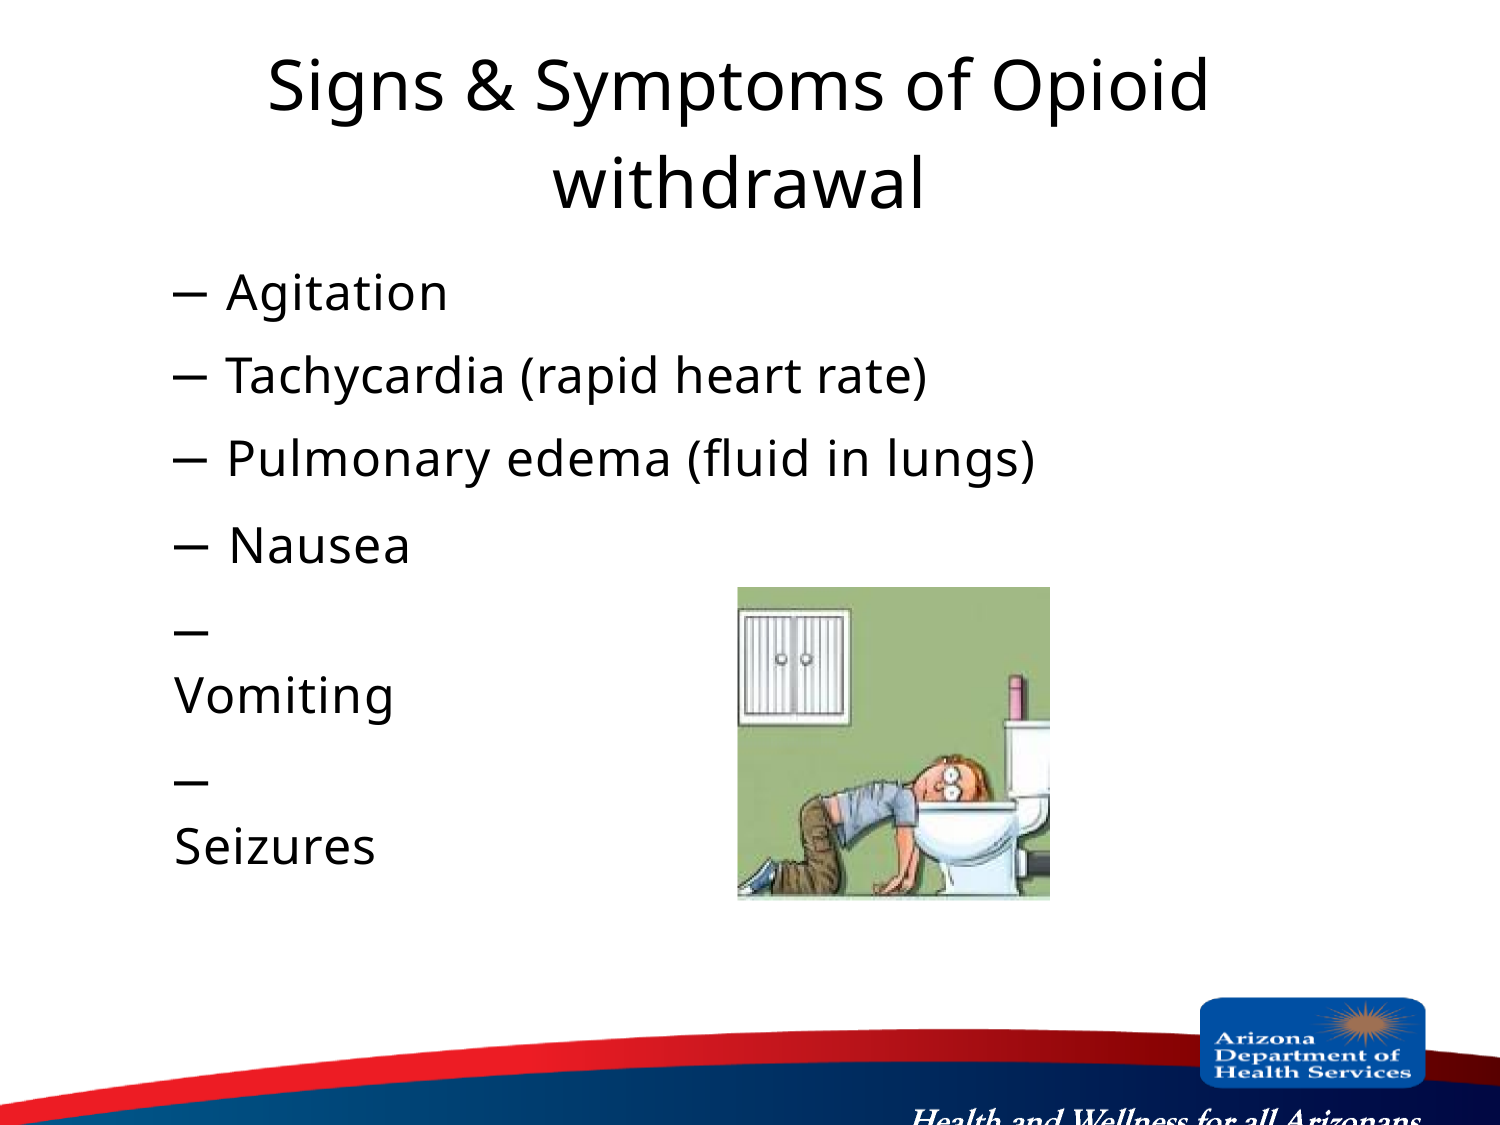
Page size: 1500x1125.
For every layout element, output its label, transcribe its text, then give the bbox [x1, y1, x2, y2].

picture [0, 993, 1500, 1125]
list – Nausea – Vomiting – Seizures [0, 494, 423, 993]
picture [736, 587, 1052, 902]
list Signs & Symptoms of Opioid withdrawal – Agitation – Tachycardia (rapid heart rate) – Pulmonary edema (fluid in lungs) [0, 43, 1500, 495]
